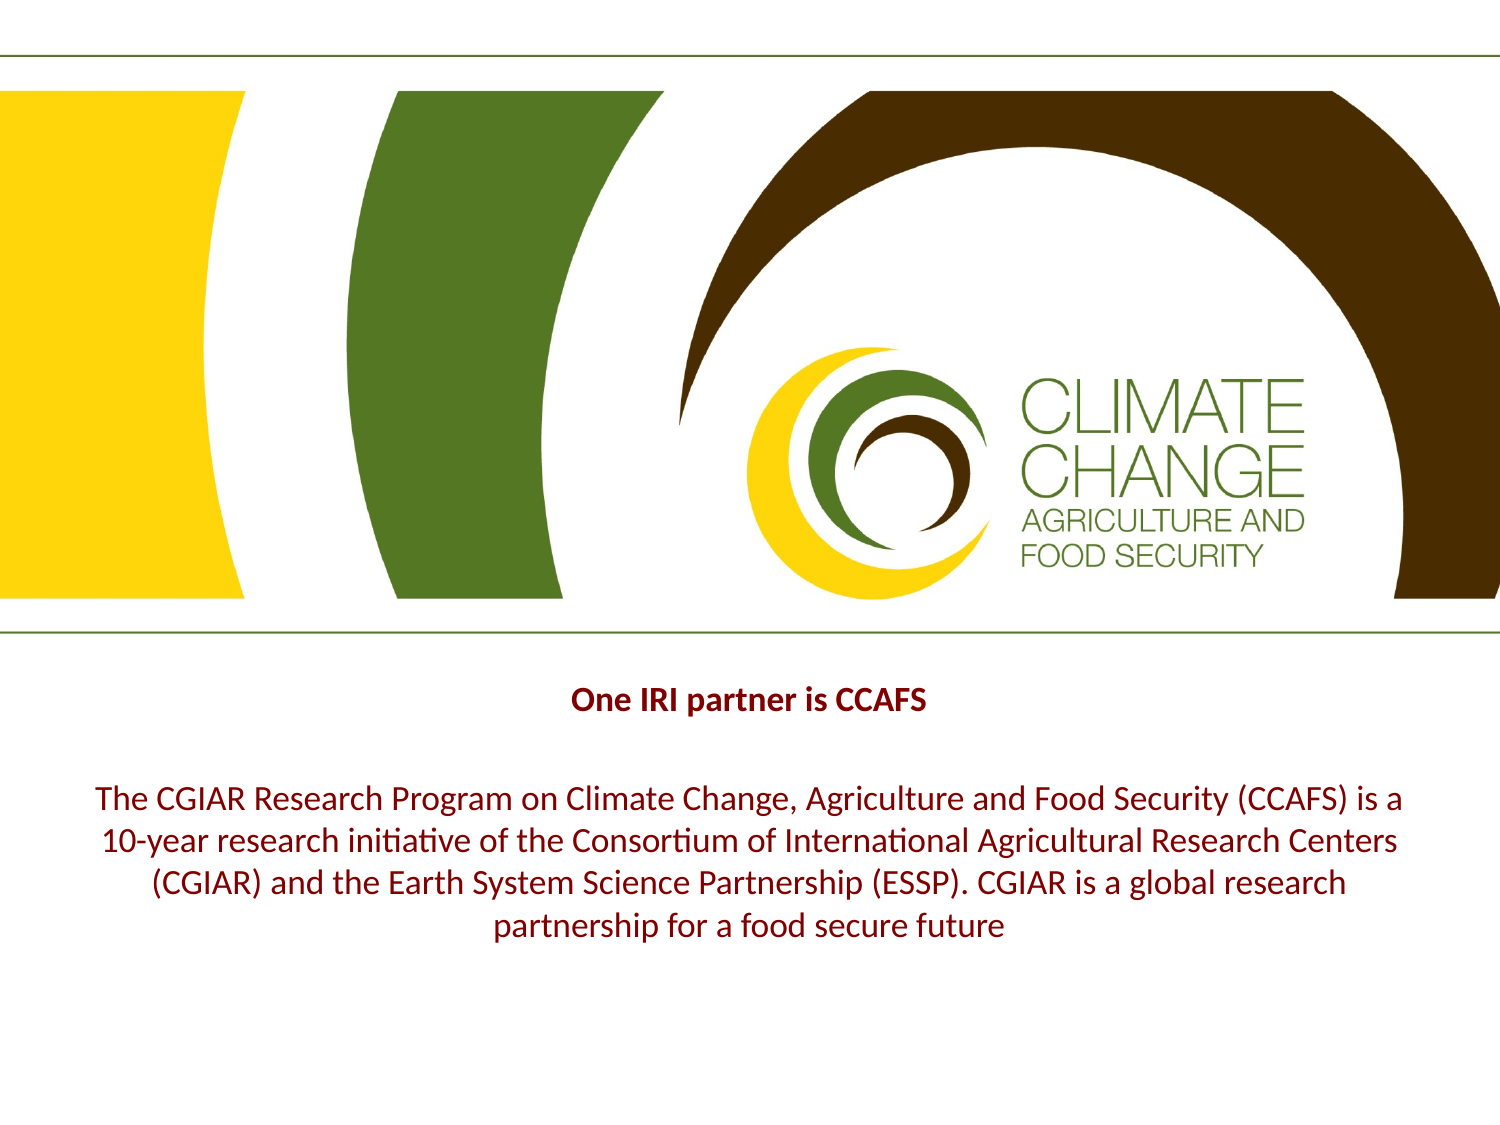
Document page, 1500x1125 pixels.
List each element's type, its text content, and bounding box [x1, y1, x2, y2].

picture [0, 49, 1500, 638]
list One IRI partner is CCAFS The CGIAR Research Program on Climate Change, Agriculture and Food Security (CCAFS) is a 10-year research initiative of the Consortium of International Agricultural Research Centers (CGIAR) and the Earth System Science Partnership (ESSP). CGIAR is a global research partnership for a food secure future [75, 668, 1424, 957]
